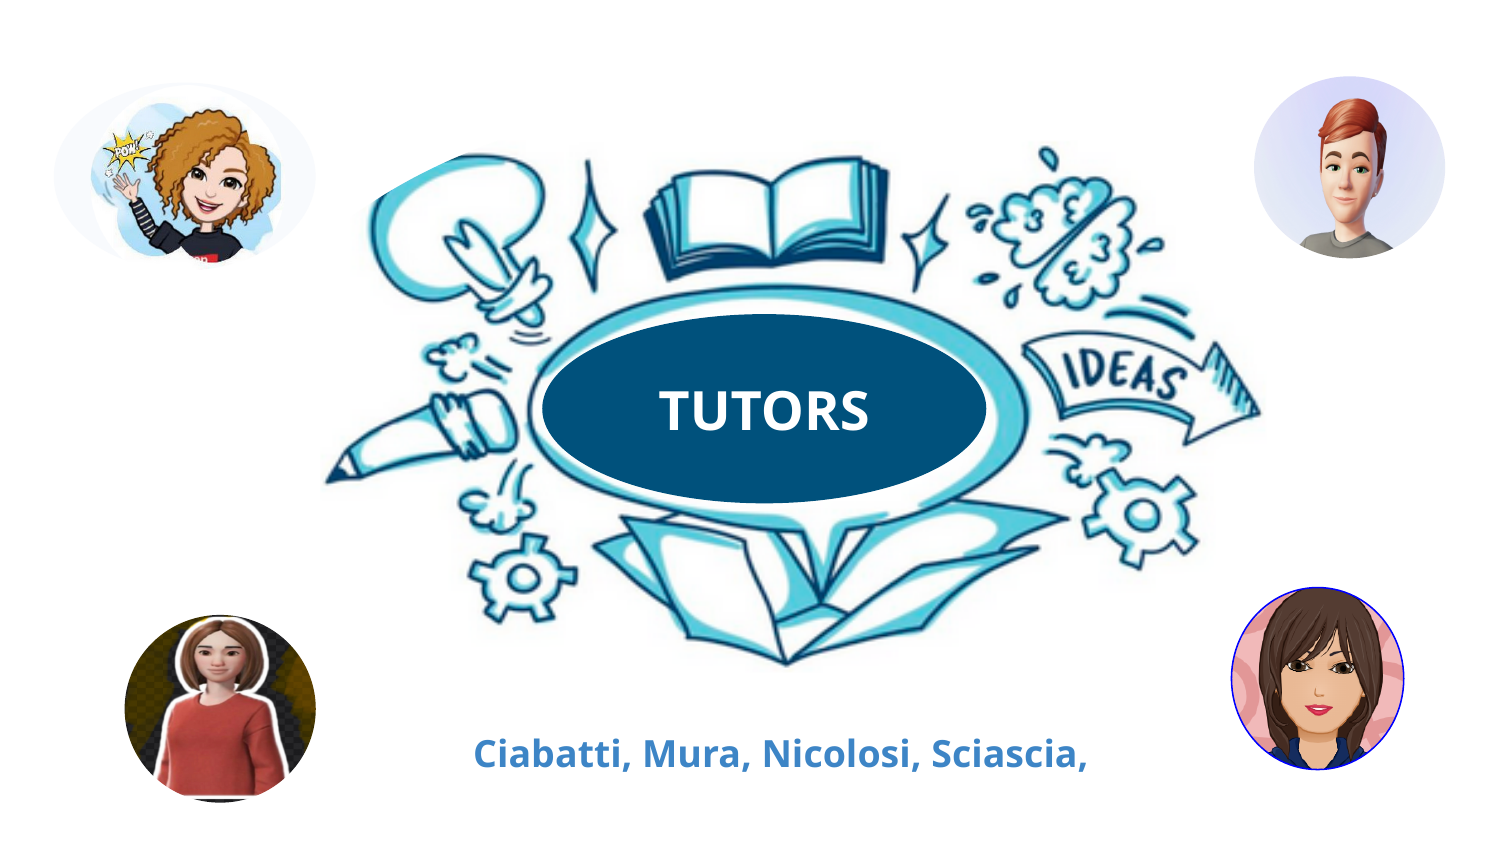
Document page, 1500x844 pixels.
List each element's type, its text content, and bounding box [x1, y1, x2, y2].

picture [53, 76, 1446, 803]
text_box Ciabatti, Mura, Nicolosi, Sciascia, [458, 736, 1189, 790]
